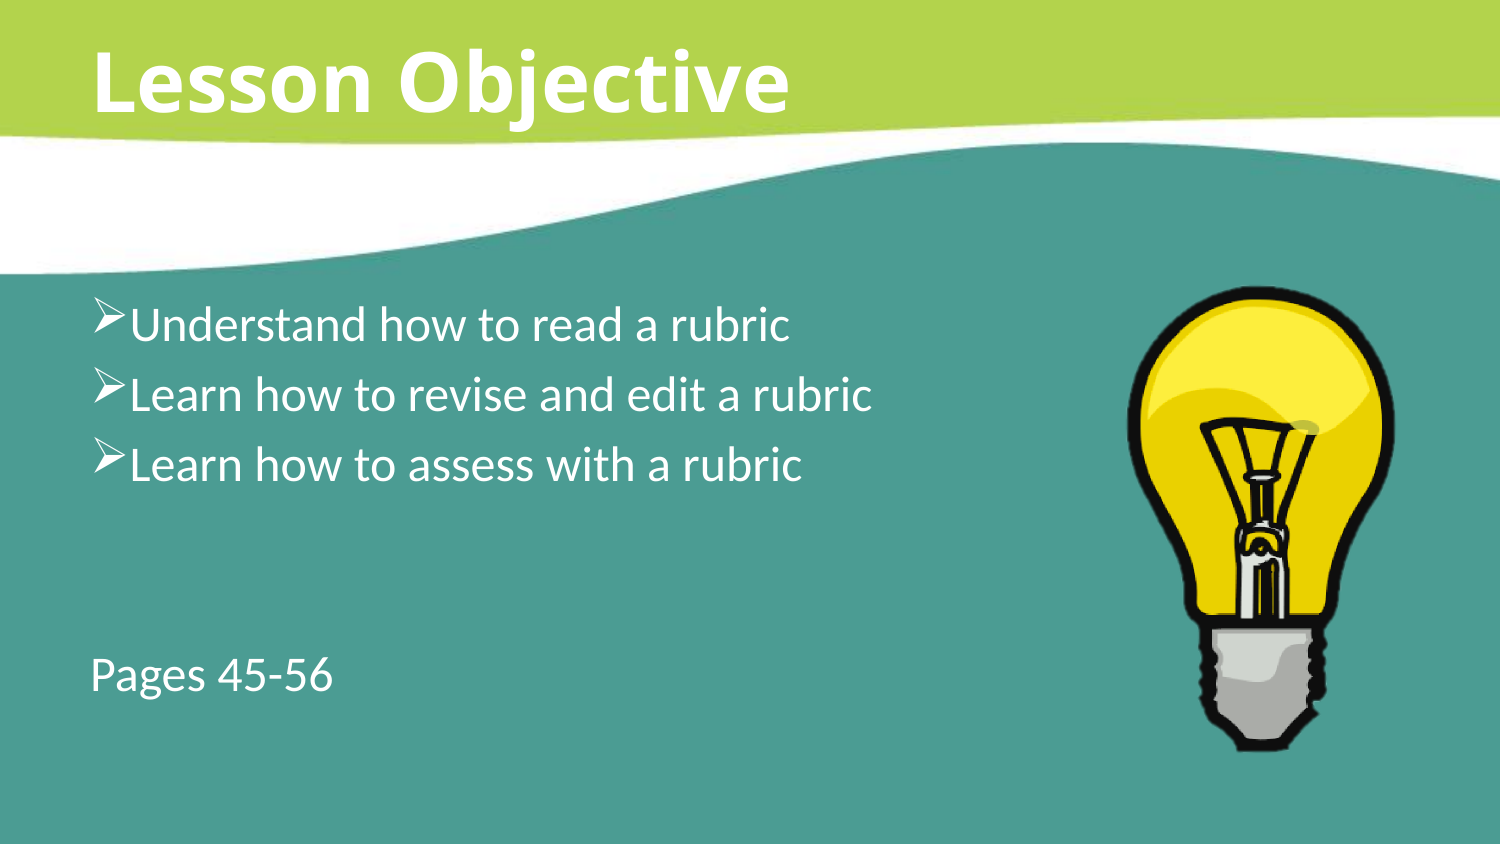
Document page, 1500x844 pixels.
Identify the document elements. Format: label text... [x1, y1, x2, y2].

text_box Lesson Objective [75, 21, 1075, 135]
subtitle Understand how to read a rubric Learn how to revise and edit a rubric Learn how to assess with a rubric Pages 45-56 [75, 284, 950, 722]
picture [0, 0, 1500, 844]
